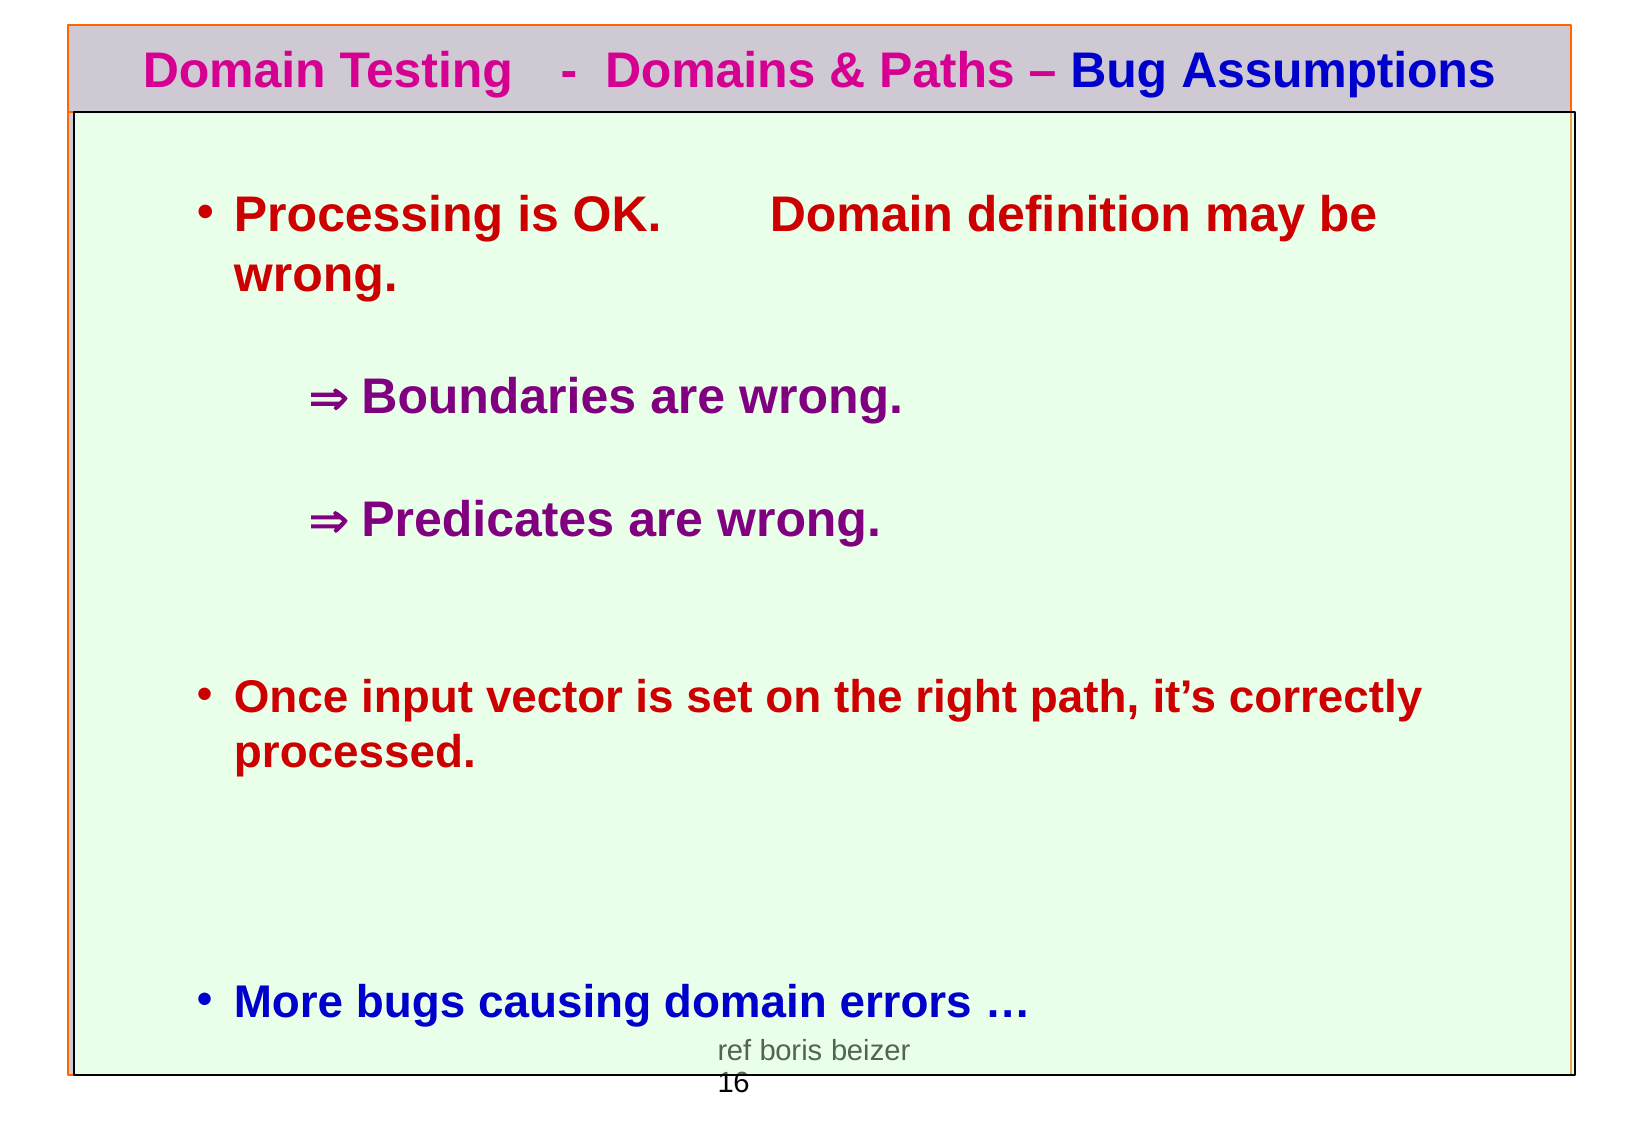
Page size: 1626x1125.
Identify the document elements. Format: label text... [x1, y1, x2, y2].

text_box ref boris beizer 16 [717, 1075, 1529, 1099]
text_box Once input vector is set on the right path, it’s correctly processed. [194, 664, 1431, 777]
text_box [73, 112, 1575, 1075]
text_box Processing is OK. Domain definition may be wrong.  Boundaries are wrong.  Predicates are wrong. [194, 178, 1520, 547]
title Domain Testing - Domains & Paths – Bug Assumptions [140, 35, 1498, 112]
text_box [67, 113, 73, 1075]
text_box [67, 24, 1571, 113]
text_box More bugs causing domain errors … [194, 969, 1035, 1027]
